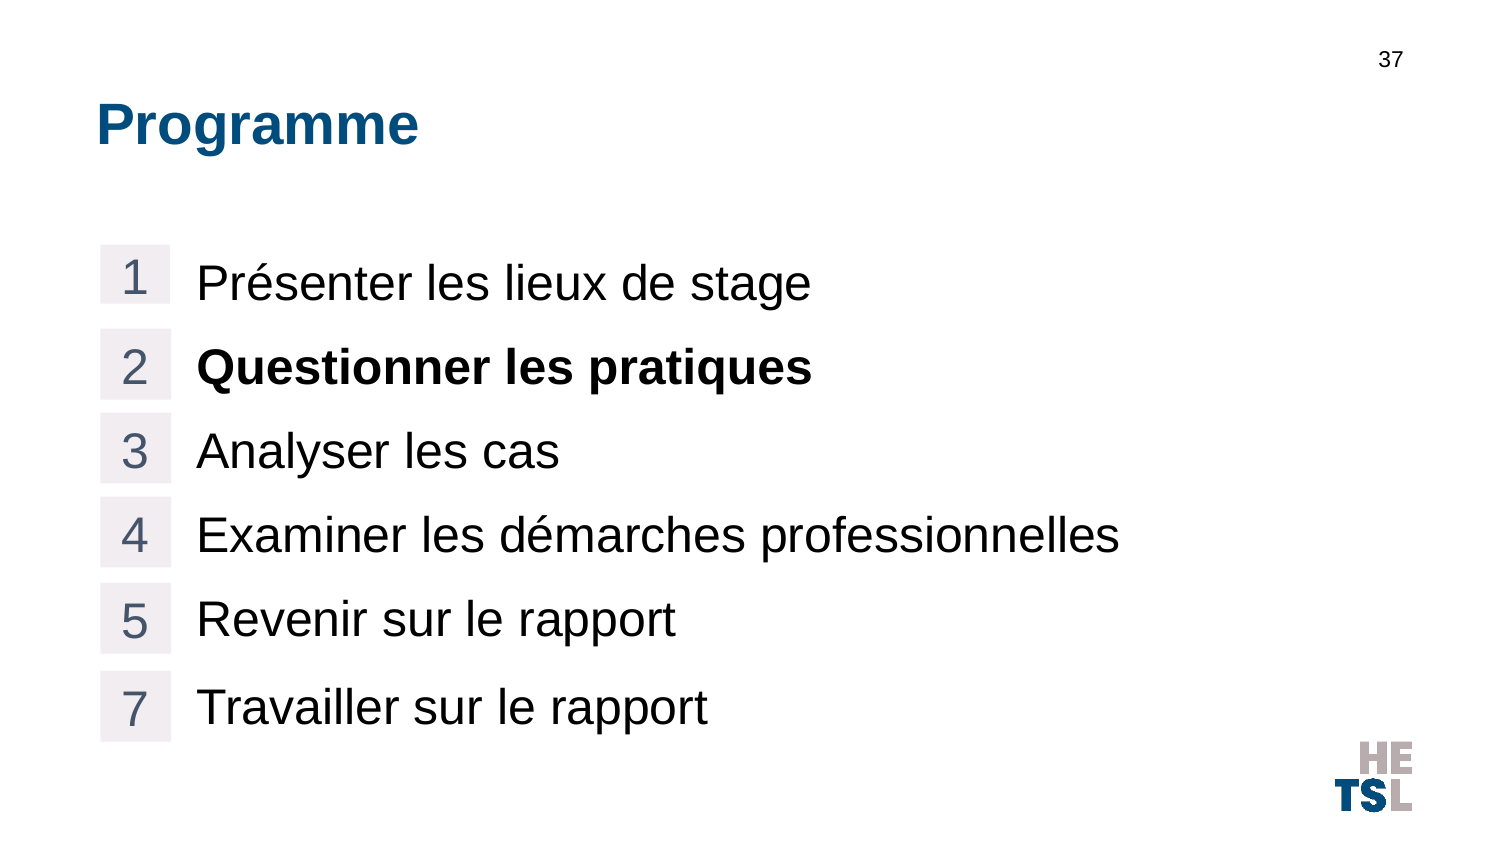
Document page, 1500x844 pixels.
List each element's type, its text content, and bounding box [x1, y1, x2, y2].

text_box Travailler sur le rapport [181, 669, 1282, 741]
subtitle Présenter les lieux de stage [181, 244, 1306, 316]
slide_number 37 [1066, 44, 1404, 87]
text_box 7 [100, 670, 172, 742]
list Questionner les pratiques [181, 328, 1282, 400]
list 4 [100, 496, 172, 568]
text_box Revenir sur le rapport [181, 581, 1282, 652]
picture [1299, 706, 1447, 844]
list 1 [100, 244, 170, 304]
title Programme [96, 86, 1404, 158]
text_box 5 [100, 582, 172, 654]
list 3 [100, 412, 172, 484]
list Analyser les cas [181, 412, 1282, 484]
list 2 [100, 328, 172, 400]
list Examiner les démarches professionnelles [181, 497, 1282, 568]
